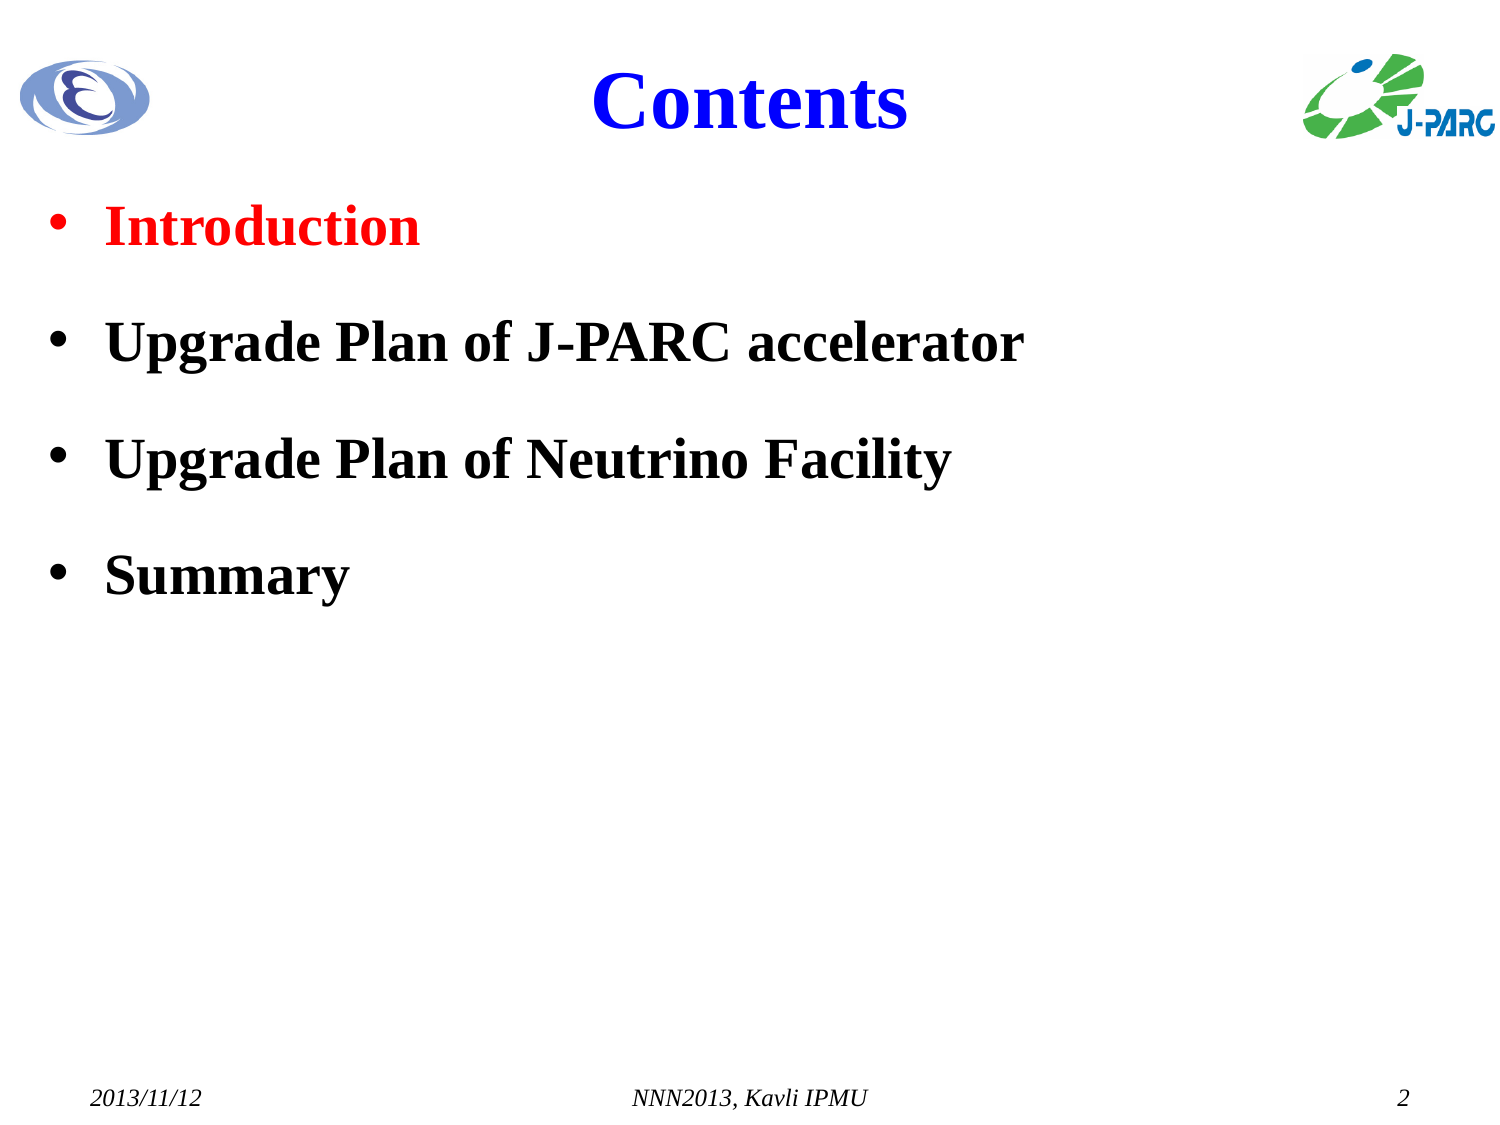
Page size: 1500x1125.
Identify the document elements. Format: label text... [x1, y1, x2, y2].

title Contents [75, 33, 1425, 158]
list Introduction Upgrade Plan of J-PARC accelerator Upgrade Plan of Neutrino Facility Summary [33, 179, 1471, 1043]
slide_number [75, 1066, 425, 1125]
slide_number 2 [1074, 1066, 1425, 1125]
picture [1425, 106, 1495, 138]
picture [14, 53, 75, 142]
footer NNN2013, Kavli IPMU [512, 1066, 988, 1125]
